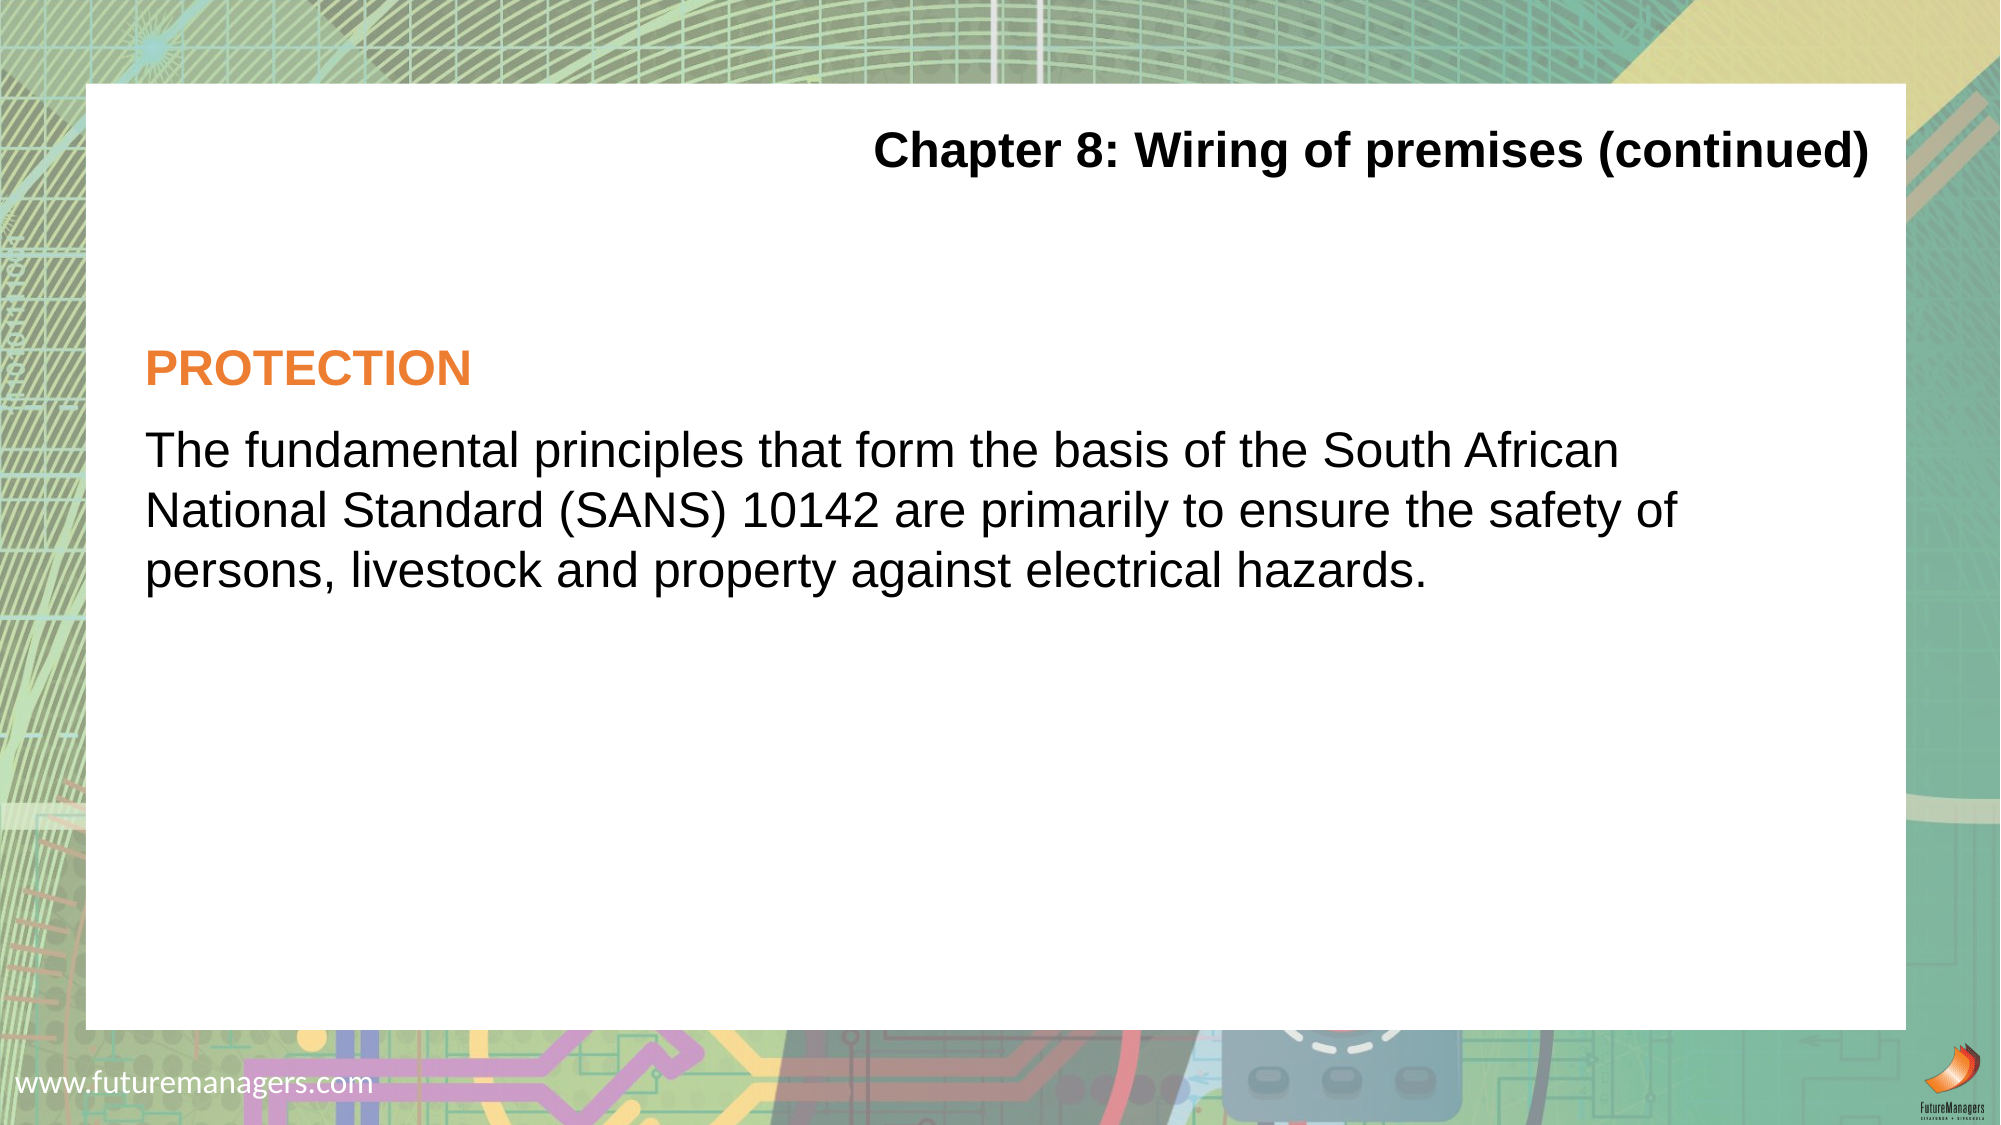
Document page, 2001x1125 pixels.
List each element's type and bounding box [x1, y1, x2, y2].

picture [1921, 1043, 1984, 1120]
text_box [0, 0, 2000, 1125]
